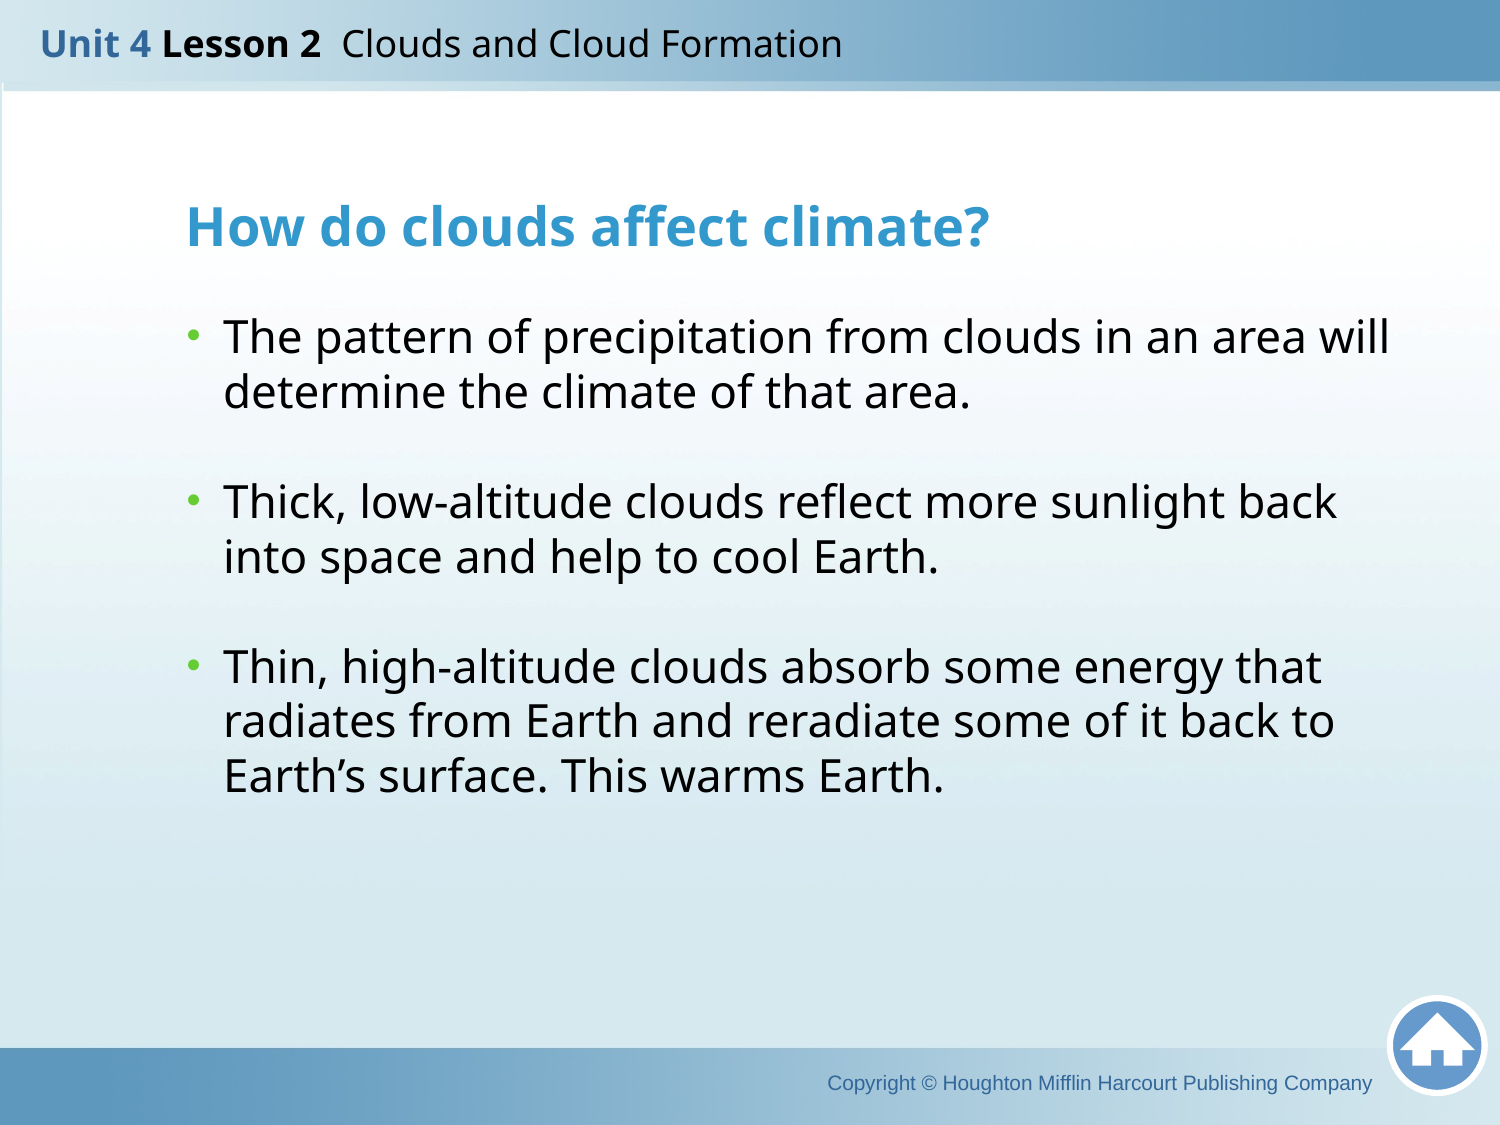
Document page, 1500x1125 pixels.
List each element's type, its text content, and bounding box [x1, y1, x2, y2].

text_box [1399, 1012, 1475, 1051]
text_box [1412, 1050, 1432, 1066]
text_box Unit 4 Lesson 2 Clouds and Cloud Formation [24, 12, 1300, 73]
text_box Copyright © Houghton Mifflin Harcourt Publishing Company [699, 1062, 1388, 1103]
text_box [1443, 1050, 1463, 1066]
text_box How do clouds affect climate? [170, 174, 1417, 275]
text_box The pattern of precipitation from clouds in an area will determine the climate of that area. Thick, low-altitude clouds reflect more sunlight back into space and help to cool Earth. Thin, high-altitude clouds absorb some energy that radiates from Earth and reradiate some of it back to Earth’s surface. This warms Earth. [170, 299, 1413, 988]
picture [0, 0, 1500, 1125]
text_box [1389, 998, 1485, 1093]
